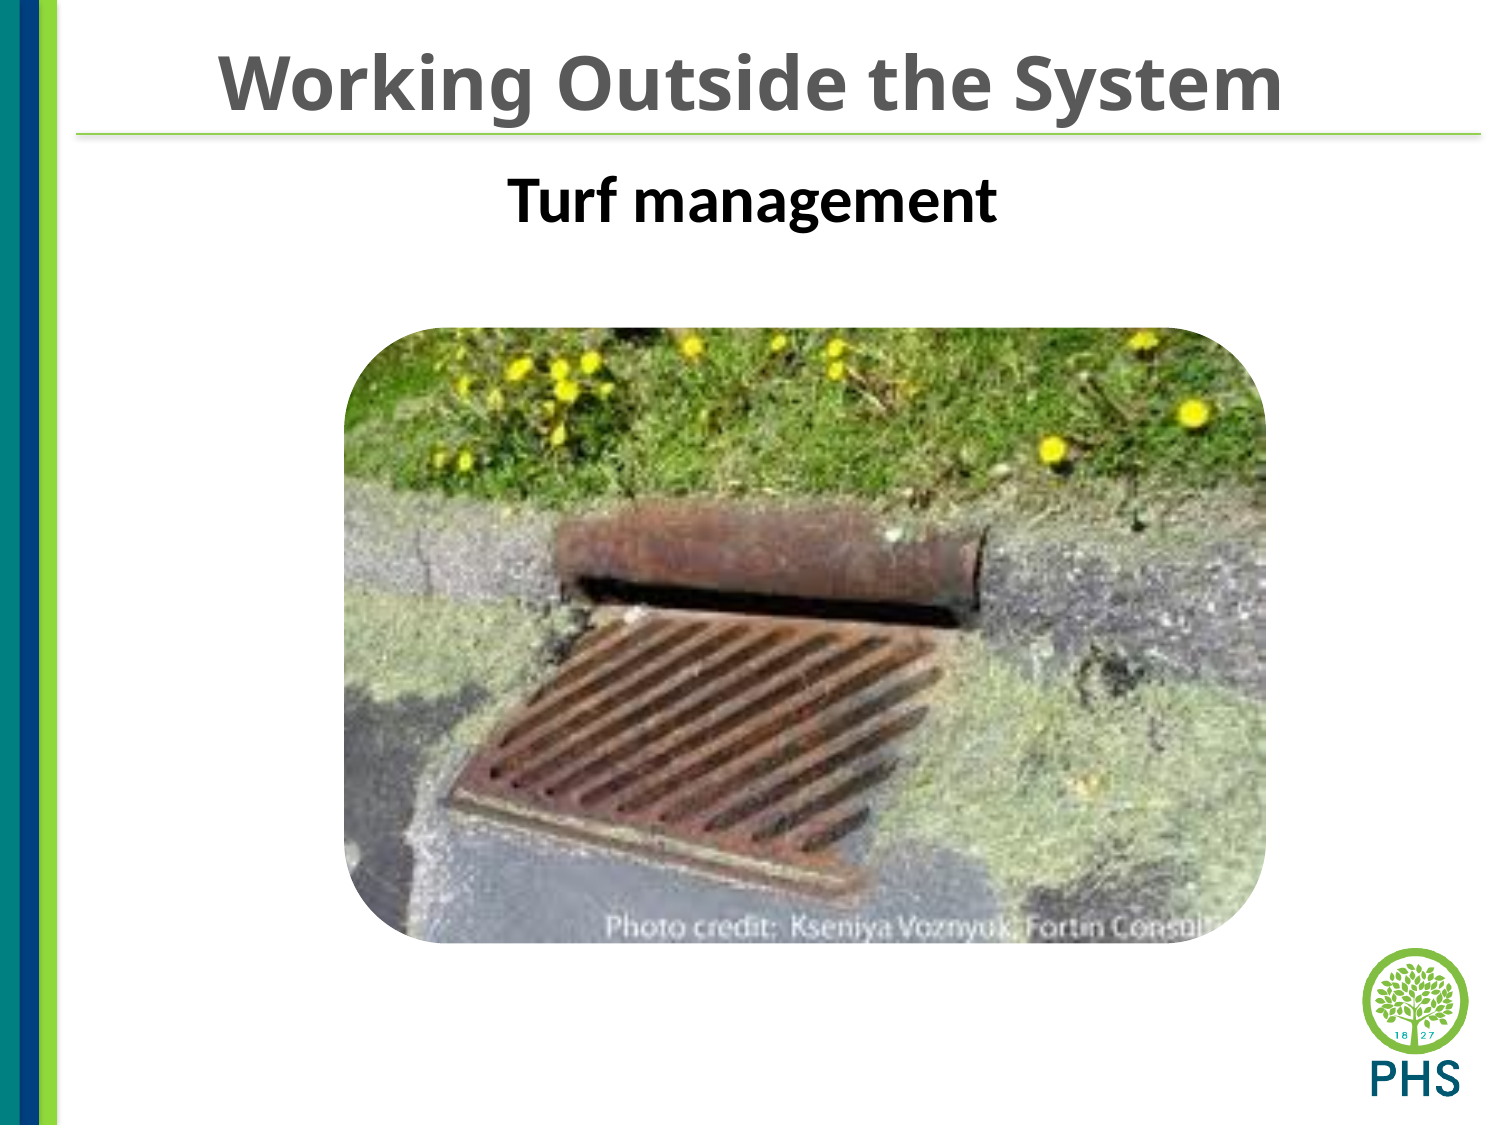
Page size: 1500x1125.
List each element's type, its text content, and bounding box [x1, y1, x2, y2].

picture [1359, 944, 1471, 1099]
text_box Turf management [490, 147, 1016, 243]
picture [343, 327, 1267, 944]
subtitle Working Outside the System [114, 28, 1390, 131]
